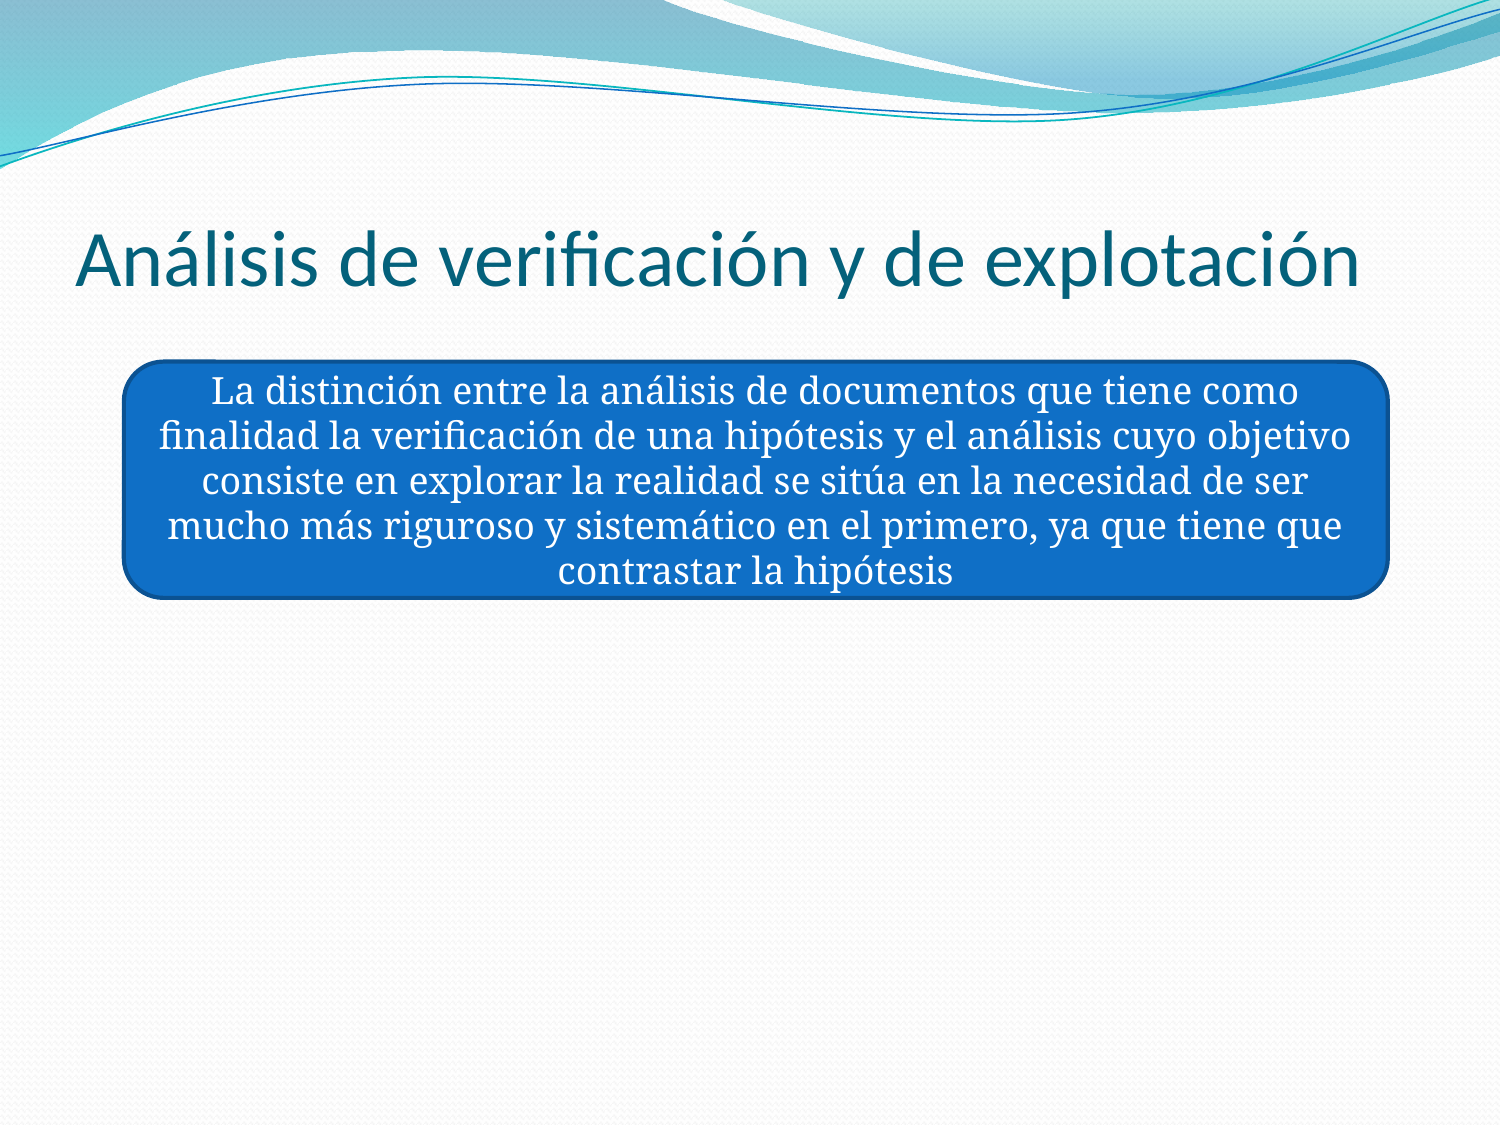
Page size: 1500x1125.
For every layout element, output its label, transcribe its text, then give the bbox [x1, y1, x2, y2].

title Análisis de verificación y de explotación [75, 115, 1438, 303]
text_box La distinción entre la análisis de documentos que tiene como finalidad la verificación de una hipótesis y el análisis cuyo objetivo consiste en explorar la realidad se sitúa en la necesidad de ser mucho más riguroso y sistemático en el primero, ya que tiene que contrastar la hipótesis [121, 359, 1390, 600]
